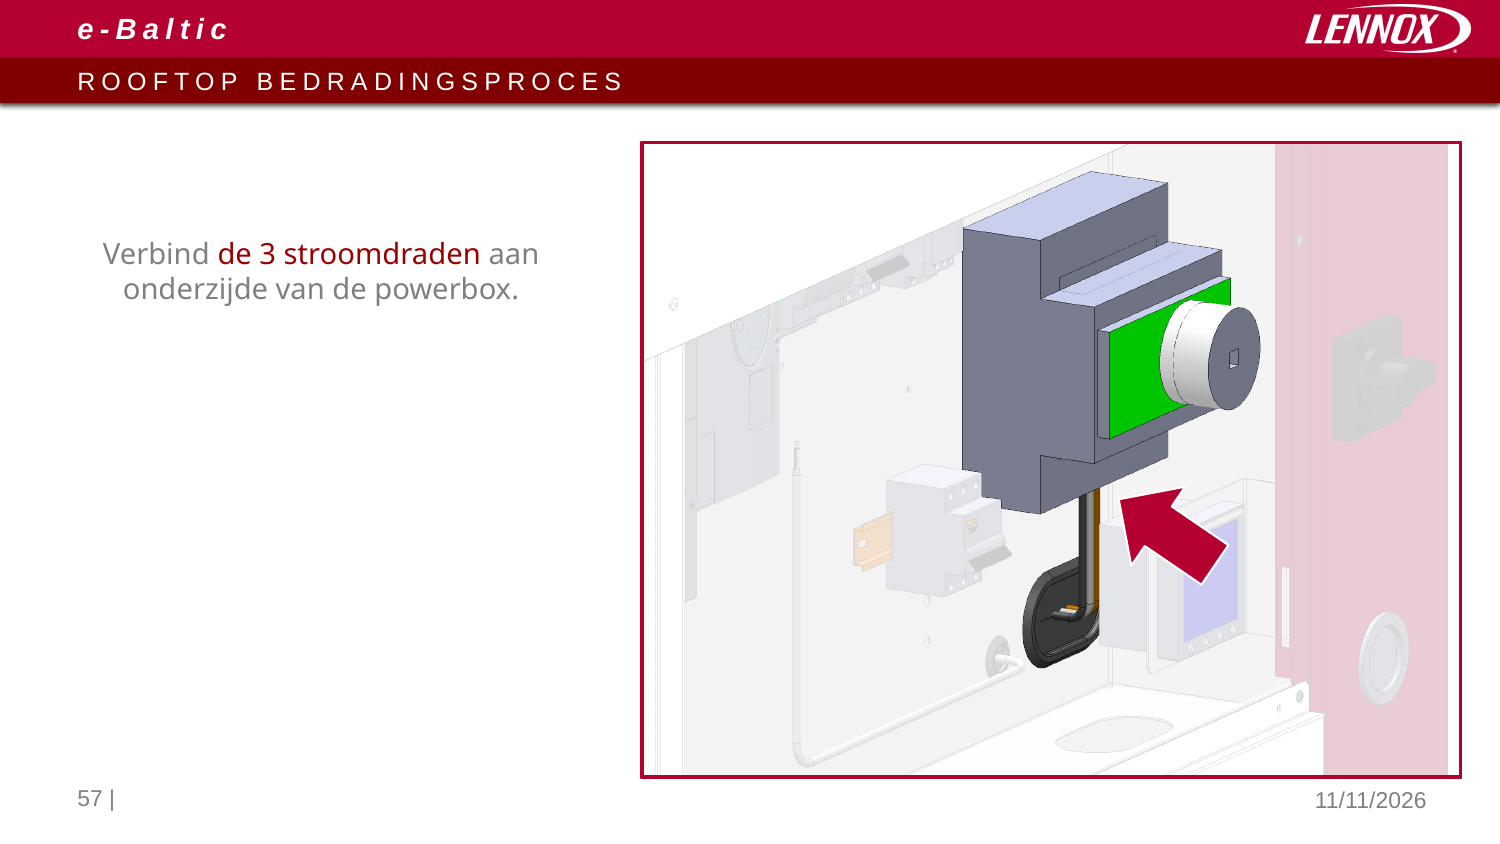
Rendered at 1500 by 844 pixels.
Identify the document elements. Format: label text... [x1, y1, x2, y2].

slide_number 57 | [62, 776, 289, 811]
title e-Baltic [62, 0, 1462, 57]
text_box Verbind de 3 stroomdraden aan onderzijde van de powerbox. [39, 228, 603, 313]
picture [1462, 4, 1471, 53]
picture [642, 142, 1461, 777]
subtitle ROOFTOP BEDRADINGSPROCES [62, 57, 1462, 103]
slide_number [1091, 787, 1442, 816]
